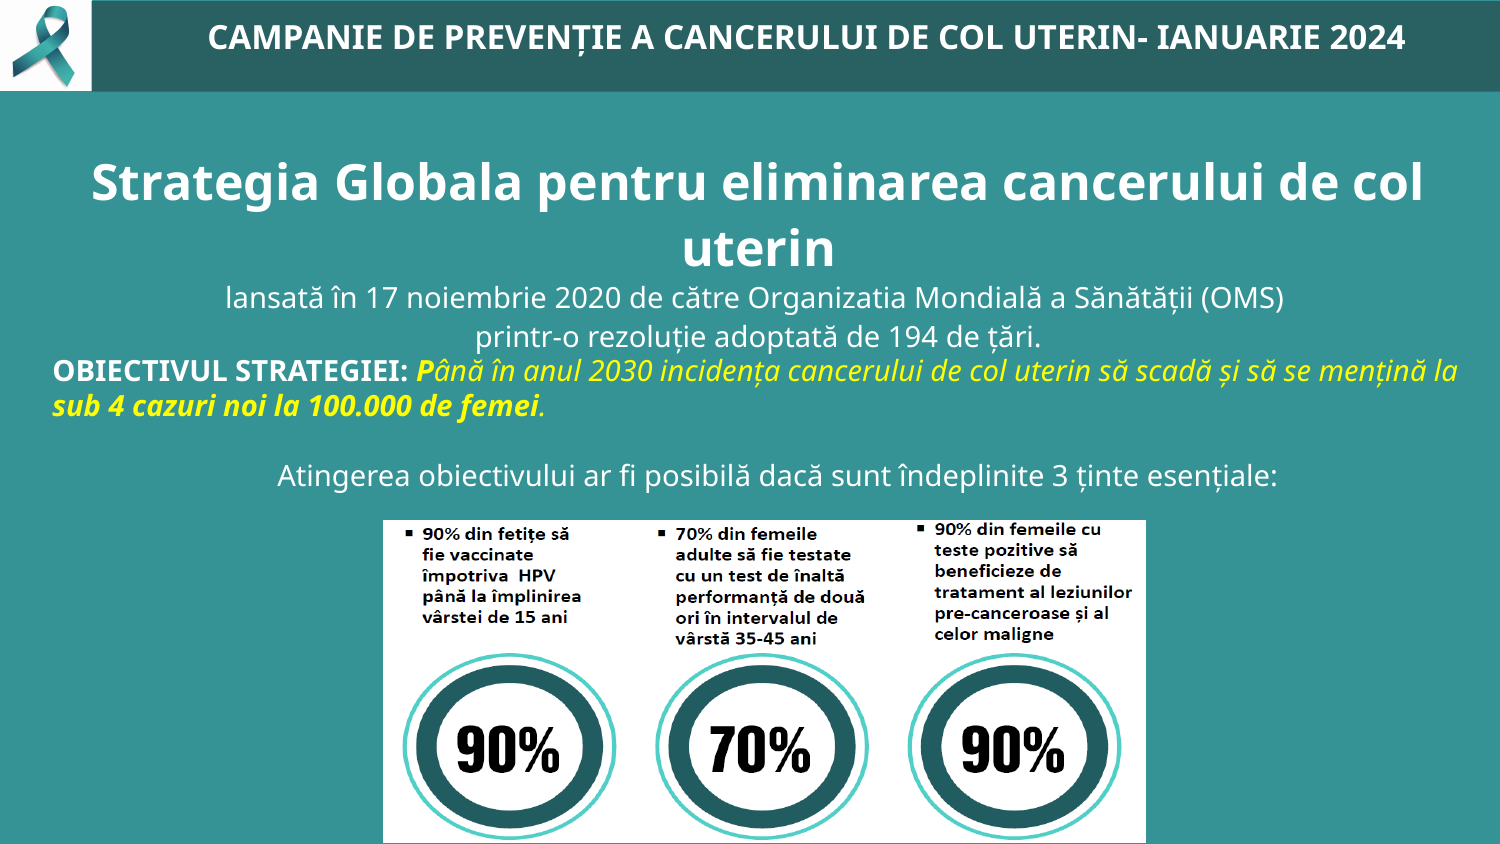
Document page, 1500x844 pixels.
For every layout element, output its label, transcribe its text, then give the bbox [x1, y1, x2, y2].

text_box OBIECTIVUL STRATEGIEI: Până în anul 2030 incidența cancerului de col uterin să scadă și să se mențină la sub 4 cazuri noi la 100.000 de femei. Atingerea obiectivului ar fi posibilă dacă sunt îndeplinite 3 ținte esențiale: [37, 345, 1491, 535]
picture [383, 520, 1146, 843]
picture [0, 0, 92, 91]
title Strategia Globala pentru eliminarea cancerului de col uterin lansată în 17 noiembrie 2020 de către Organizatia Mondială a Sănătății (OMS) printr-o rezoluție adoptată de 194 de țări. [54, 129, 1463, 333]
text_box CAMPANIE DE PREVENȚIE A CANCERULUI DE COL UTERIN- IANUARIE 2024 [94, 1, 1500, 92]
